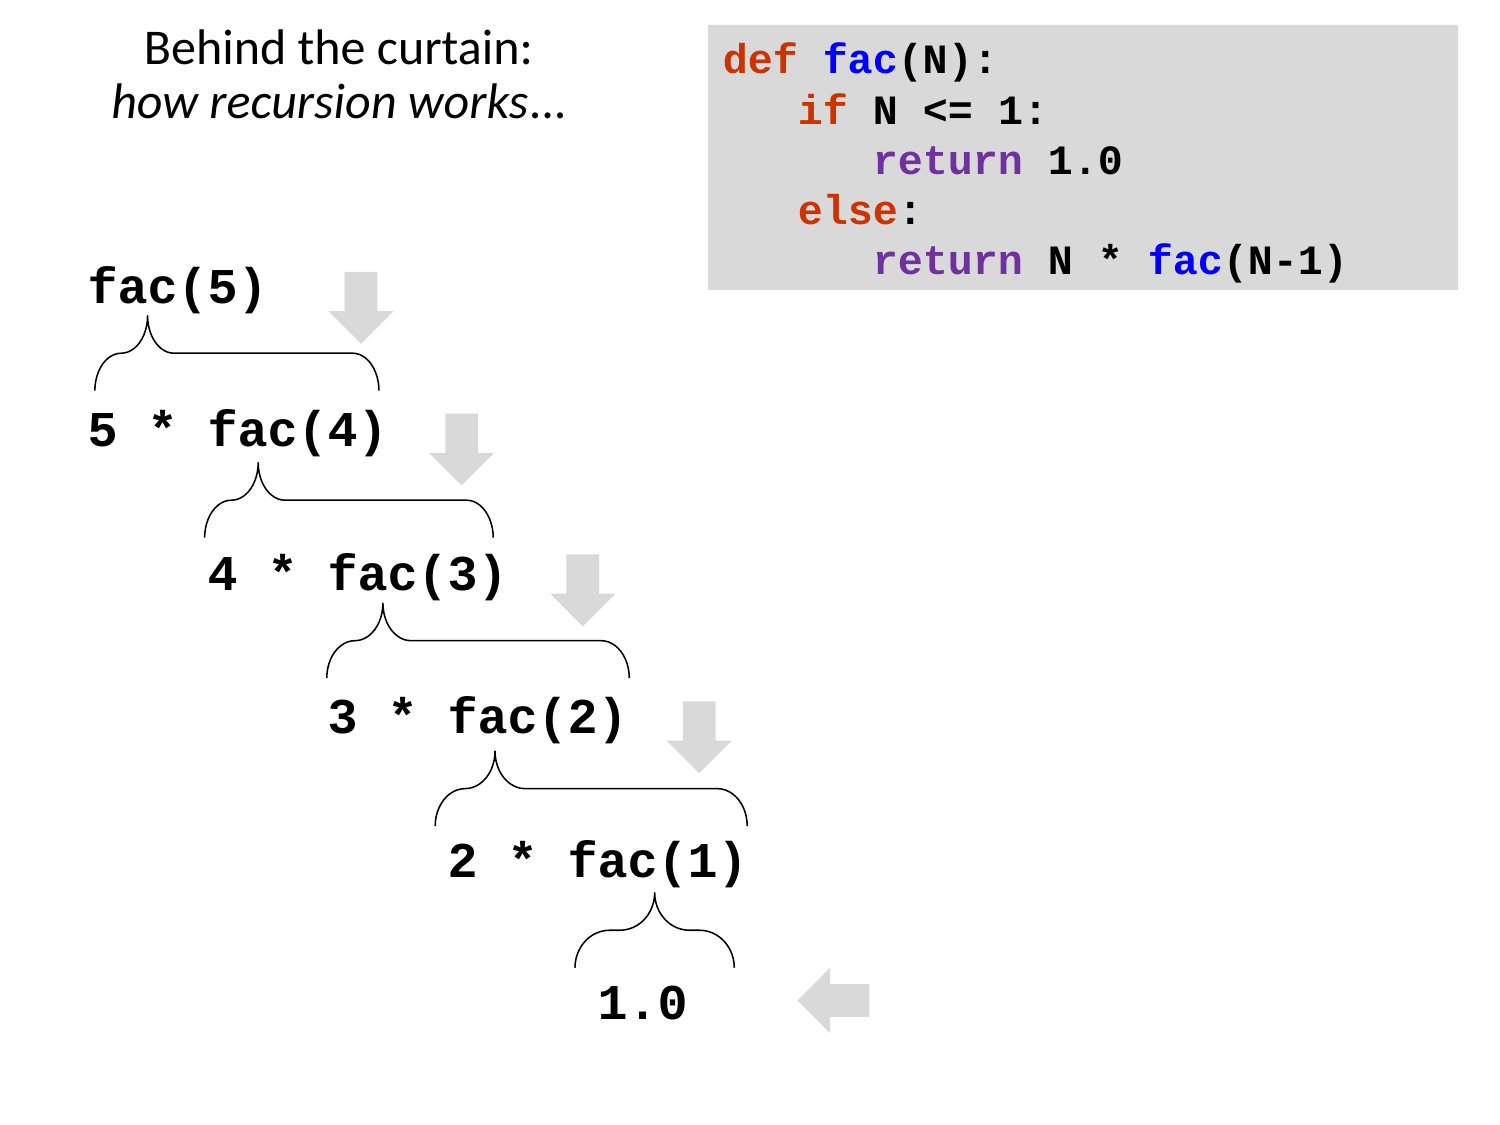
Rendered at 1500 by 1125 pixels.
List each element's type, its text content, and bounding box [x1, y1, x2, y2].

text_box [204, 462, 494, 538]
text_box [328, 271, 394, 344]
text_box [428, 413, 495, 486]
text_box 3 * fac(2) [72, 676, 873, 752]
text_box [666, 701, 732, 774]
text_box [435, 751, 748, 827]
text_box 4 * fac(3) [72, 532, 686, 608]
text_box [550, 554, 616, 627]
text_box Behind the curtain: how recursion works... [69, 37, 608, 136]
text_box 2 * fac(1) [72, 820, 873, 895]
text_box [574, 892, 735, 968]
text_box def fac(N): if N <= 1: return 1.0 else: return N * fac(N-1) [708, 24, 1459, 290]
text_box 1.0 [72, 961, 873, 1037]
text_box fac(5) [72, 245, 536, 321]
text_box [94, 315, 379, 391]
text_box 5 * fac(4) [72, 388, 686, 464]
text_box [326, 603, 630, 679]
